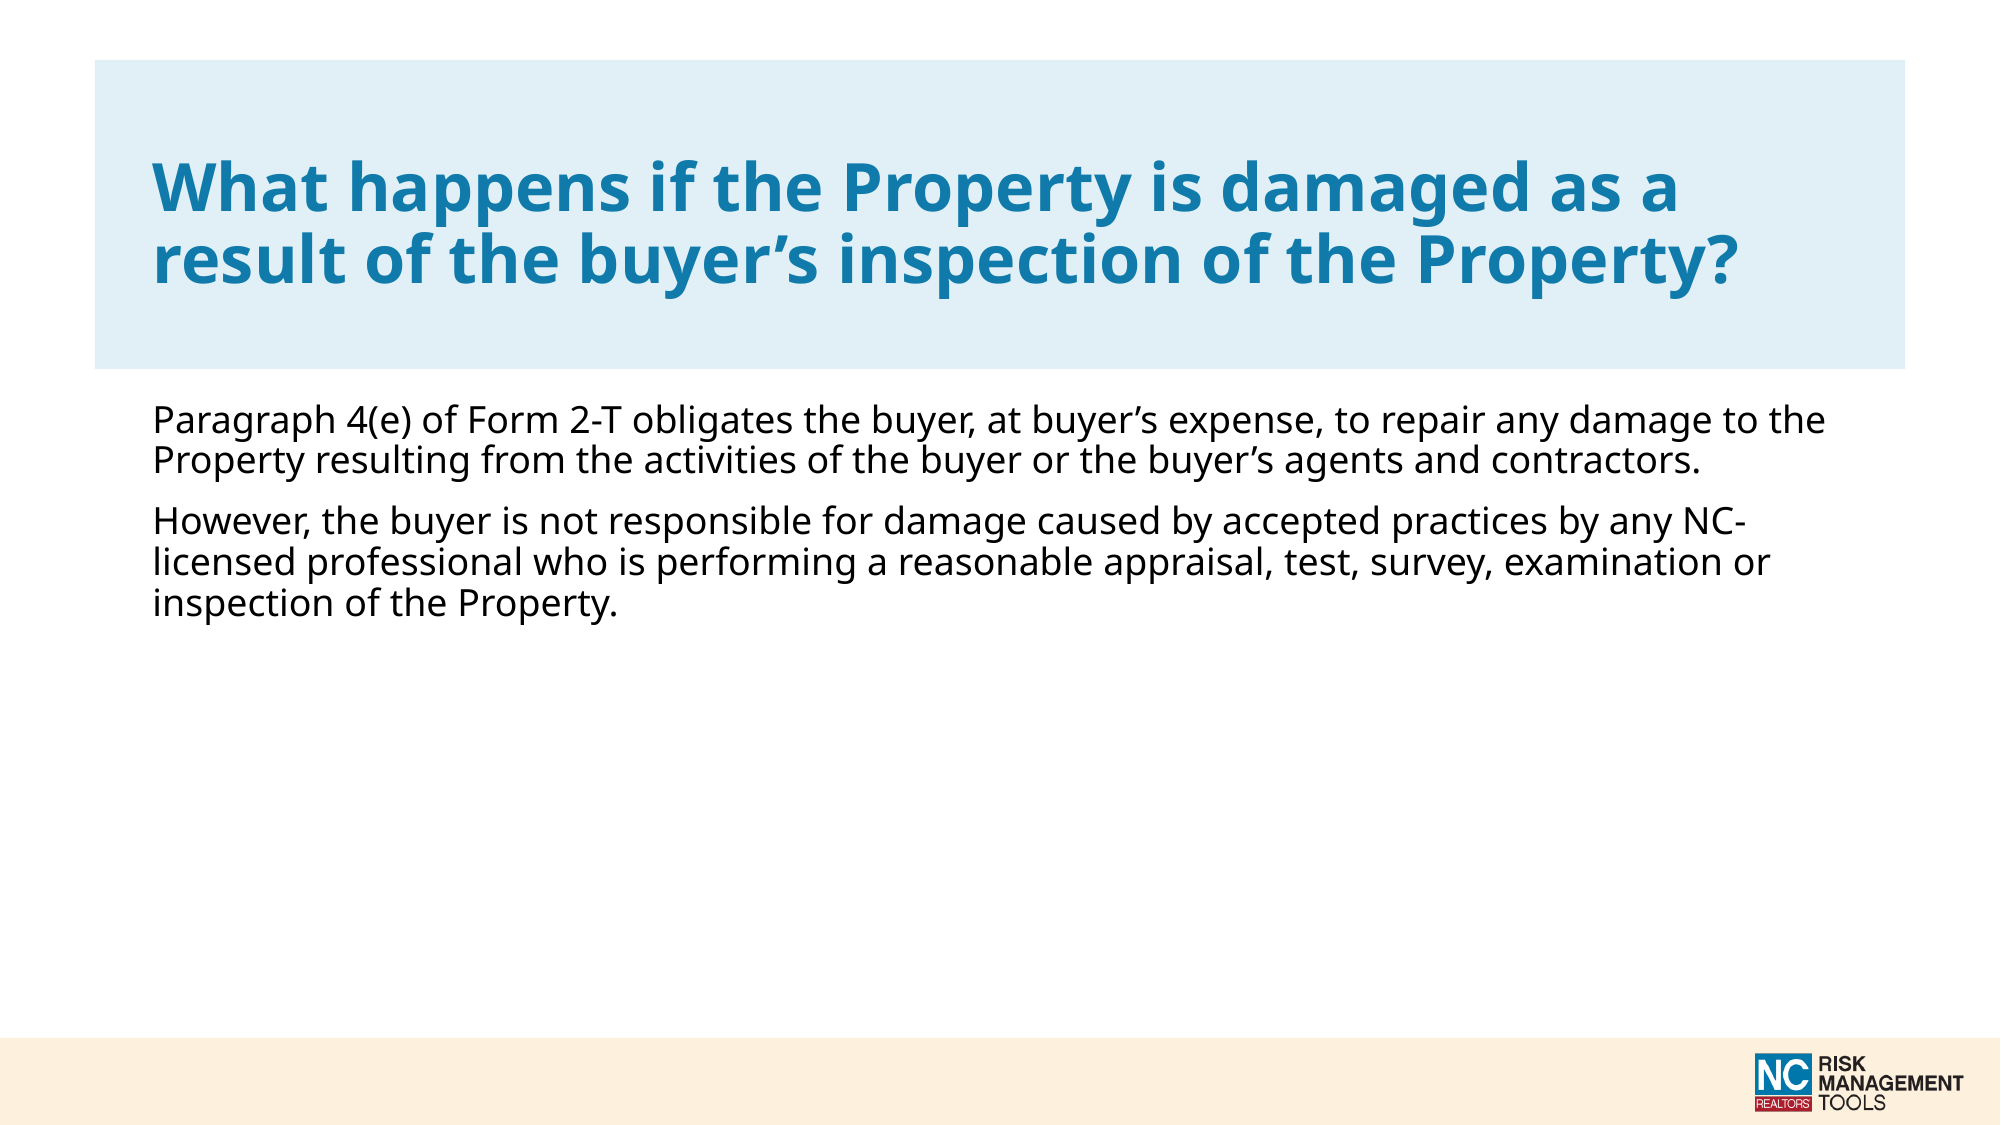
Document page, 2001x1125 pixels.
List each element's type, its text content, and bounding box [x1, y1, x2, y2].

text_box [94, 59, 1906, 370]
picture [1712, 1015, 2000, 1125]
text_box [0, 1037, 1712, 1125]
title What happens if the Property is damaged as a result of the buyer’s inspection of the Property? [137, 70, 1863, 382]
text_box Paragraph 4(e) of Form 2-T obligates the buyer, at buyer’s expense, to repair any damage to the Property resulting from the activities of the buyer or the buyer’s agents and contractors. However, the buyer is not responsible for damage caused by accepted practices by any NC-licensed professional who is performing a reasonable appraisal, test, survey, examination or inspection of the Property. [137, 393, 1863, 1014]
